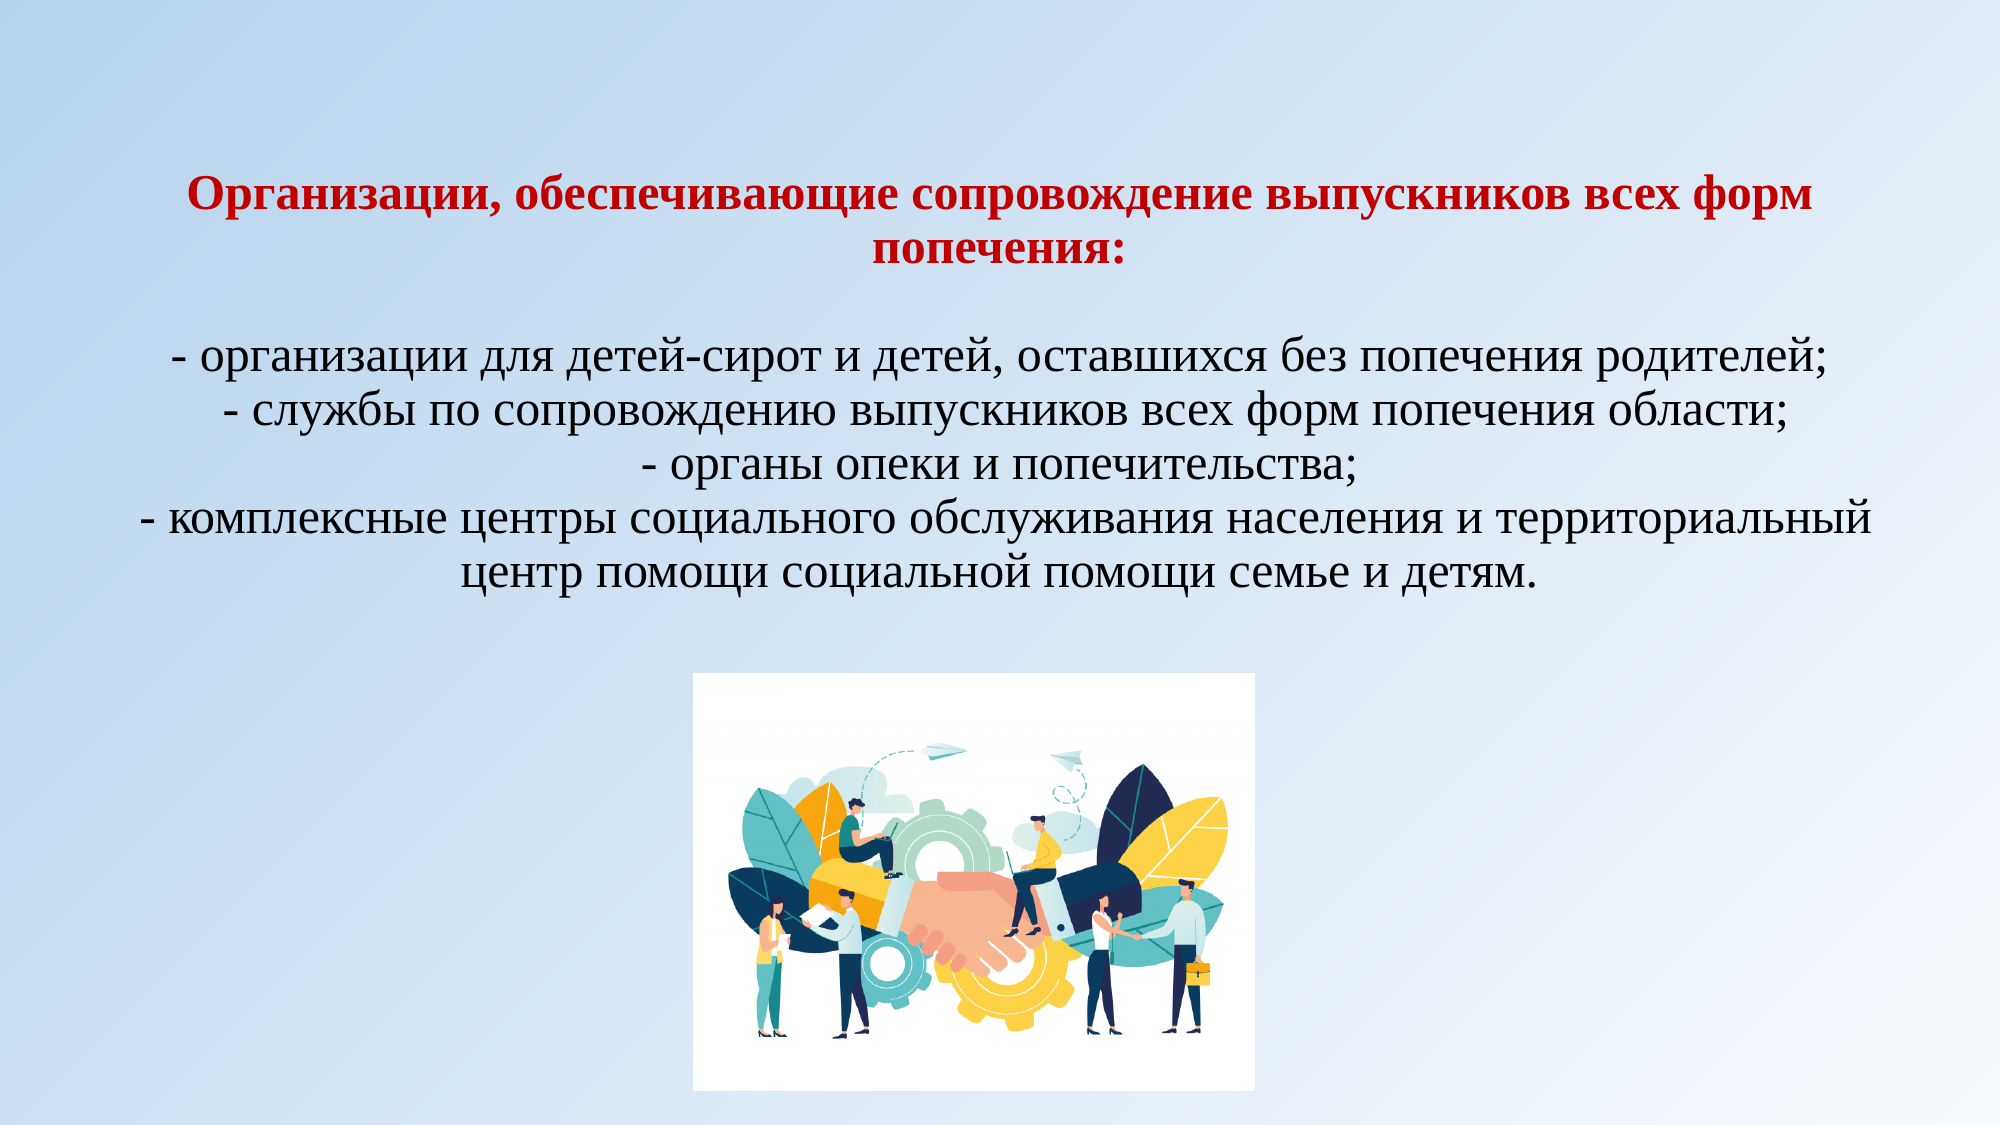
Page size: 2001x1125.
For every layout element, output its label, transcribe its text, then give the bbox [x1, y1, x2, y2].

picture [693, 673, 1255, 1091]
title Организации, обеспечивающие сопровождение выпускников всех форм попечения: - организации для детей-сирот и детей, оставшихся без попечения родителей; - службы по сопровождению выпускников всех форм попечения области; - органы опеки и попечительства; - комплексные центры социального обслуживания населения и территориальный центр помощи социальной помощи семье и детям. [104, 52, 1896, 712]
